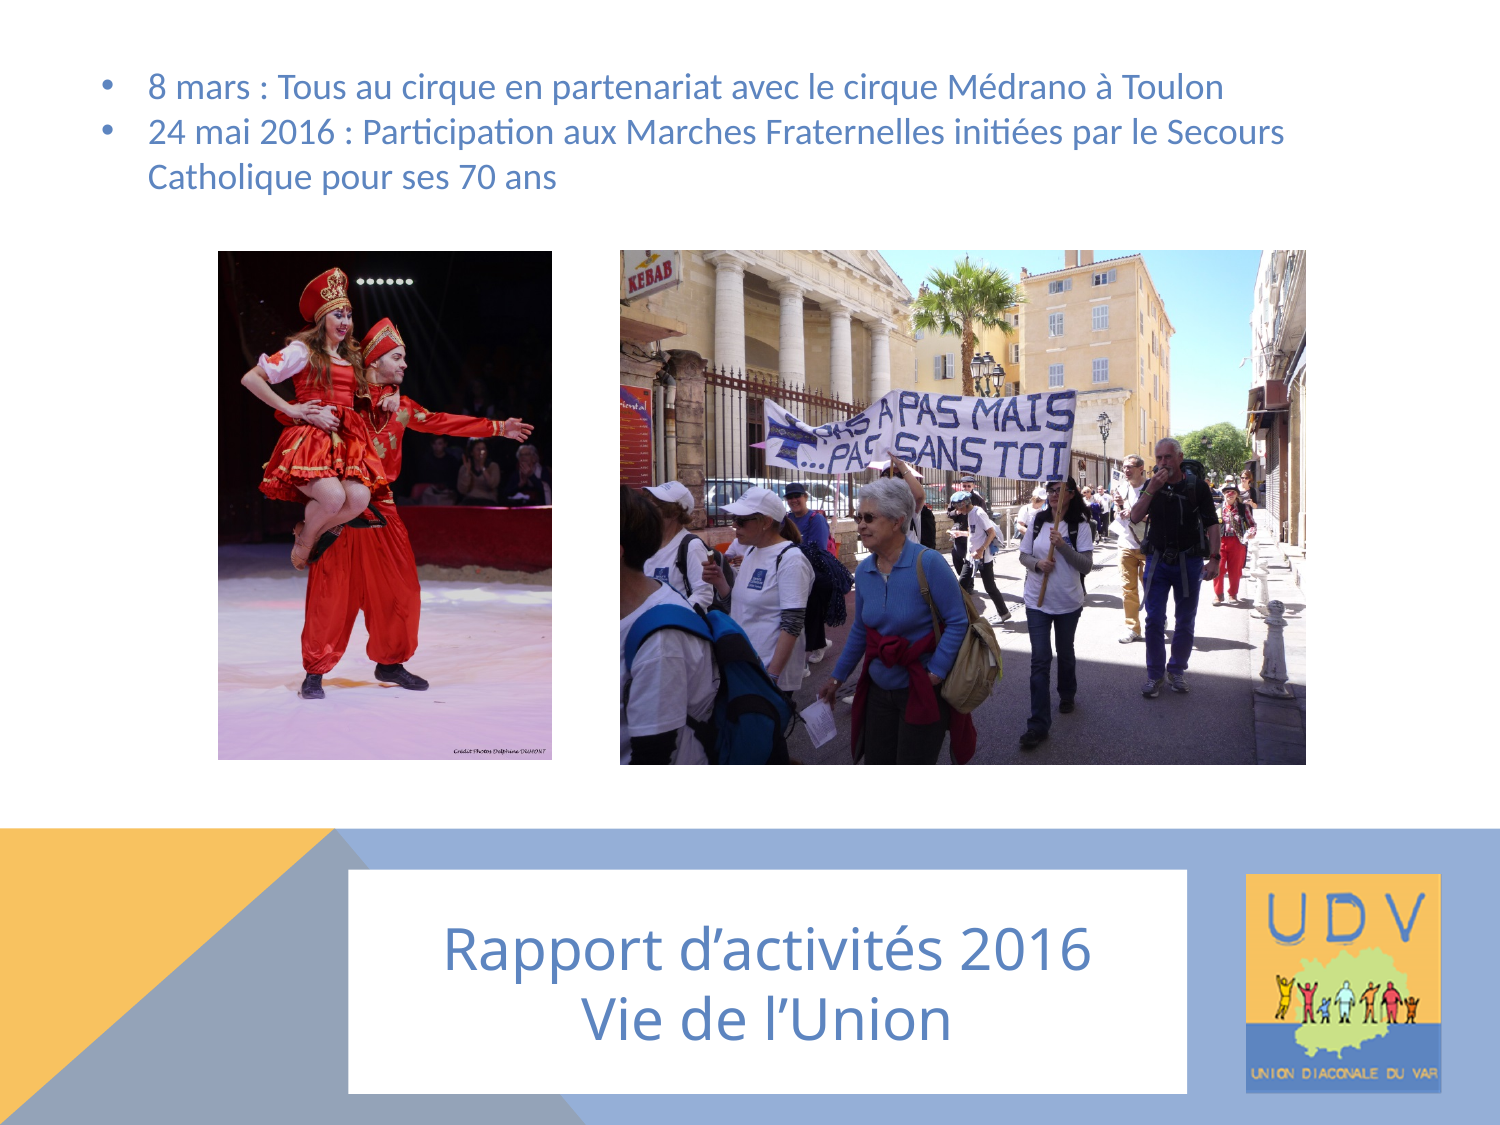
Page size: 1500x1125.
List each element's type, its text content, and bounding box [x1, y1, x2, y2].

title Rapport d’activités 2016 Vie de l’Union [348, 869, 1188, 1094]
picture [1245, 873, 1442, 1095]
text_box 8 mars : Tous au cirque en partenariat avec le cirque Médrano à Toulon 24 mai 2016 : Participation aux Marches Fraternelles initiées par le Secours Catholique pour ses 70 ans [86, 54, 1428, 250]
picture [218, 251, 553, 760]
picture [619, 250, 1306, 766]
